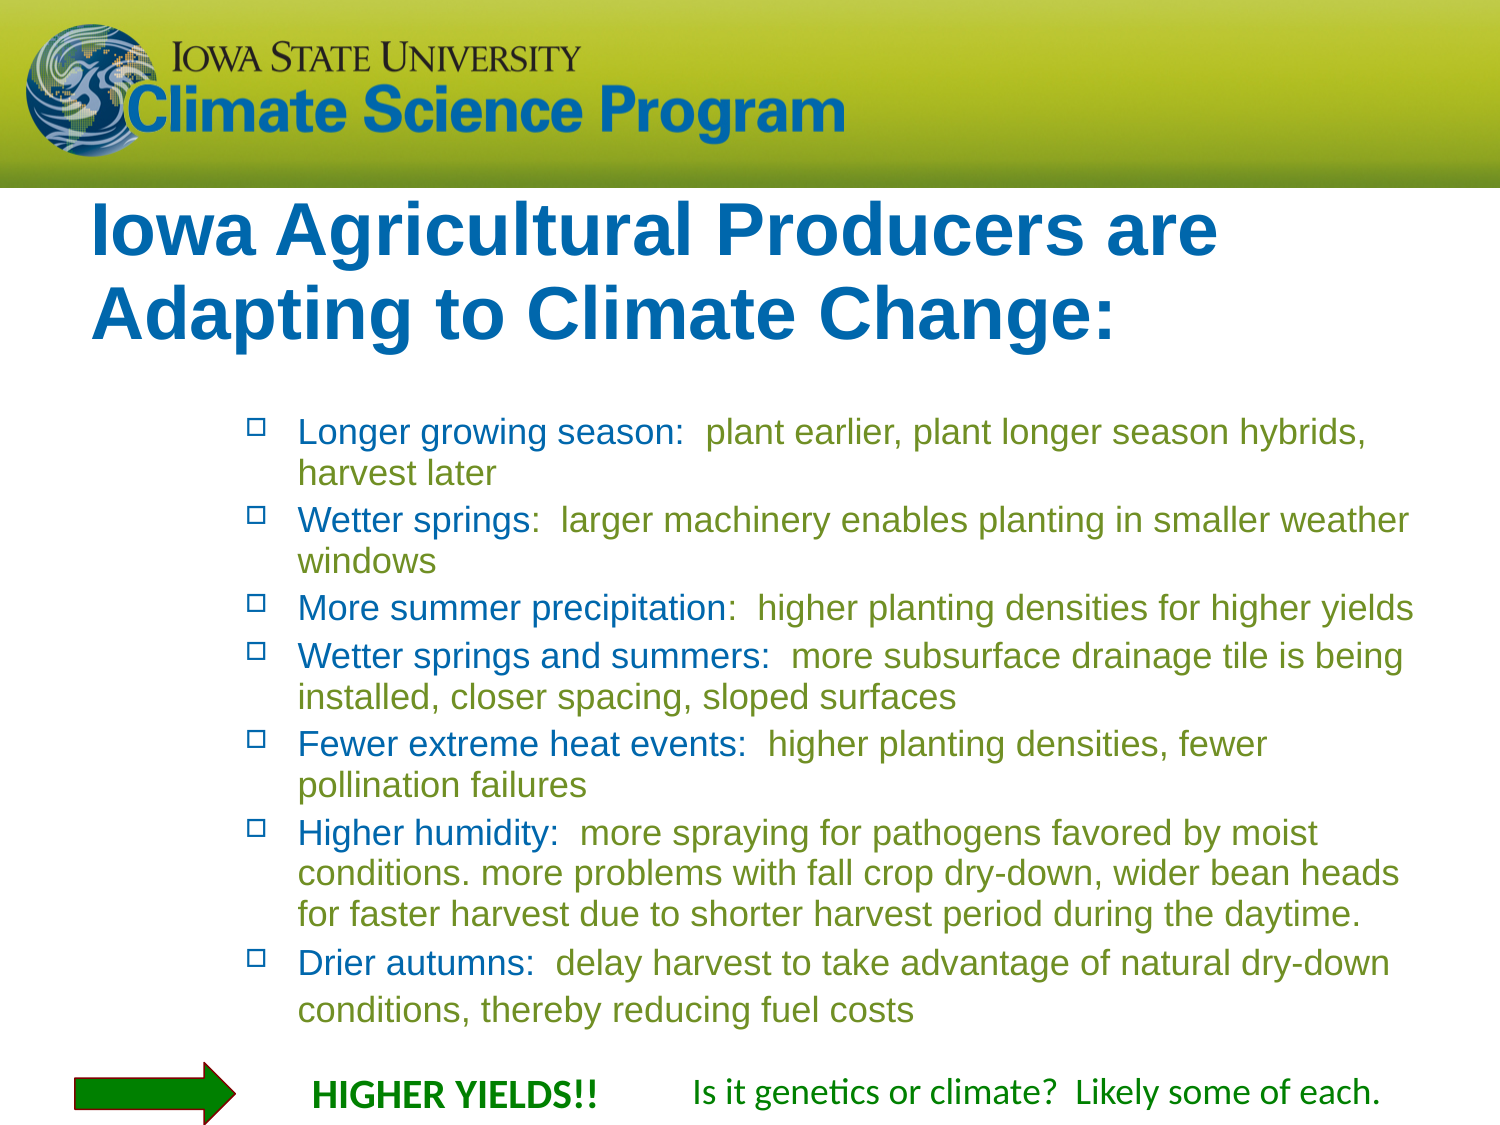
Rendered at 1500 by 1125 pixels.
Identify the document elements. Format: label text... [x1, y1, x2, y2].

text_box Is it genetics or climate? Likely some of each. [637, 1059, 1438, 1120]
text_box HIGHER YIELDS!! [249, 1059, 662, 1125]
title Iowa Agricultural Producers are Adapting to Climate Change: [75, 175, 1438, 363]
list Longer growing season: plant earlier, plant longer season hybrids, harvest later Wetter springs: larger machinery enables planting in smaller weather windows More summer precipitation: higher planting densities for higher yields Wetter springs and summers: more subsurface drainage tile is being installed, closer spacing, sloped surfaces Fewer extreme heat events: higher planting densities, fewer pollination failures Higher humidity: more spraying for pathogens favored by moist conditions. more problems with fall crop dry-down, wider bean heads for faster harvest due to shorter harvest period during the daytime. Drier autumns: delay harvest to take advantage of natural dry-down conditions, thereby reducing fuel costs [225, 404, 1438, 1063]
text_box [74, 1062, 236, 1125]
picture [0, 0, 1500, 188]
